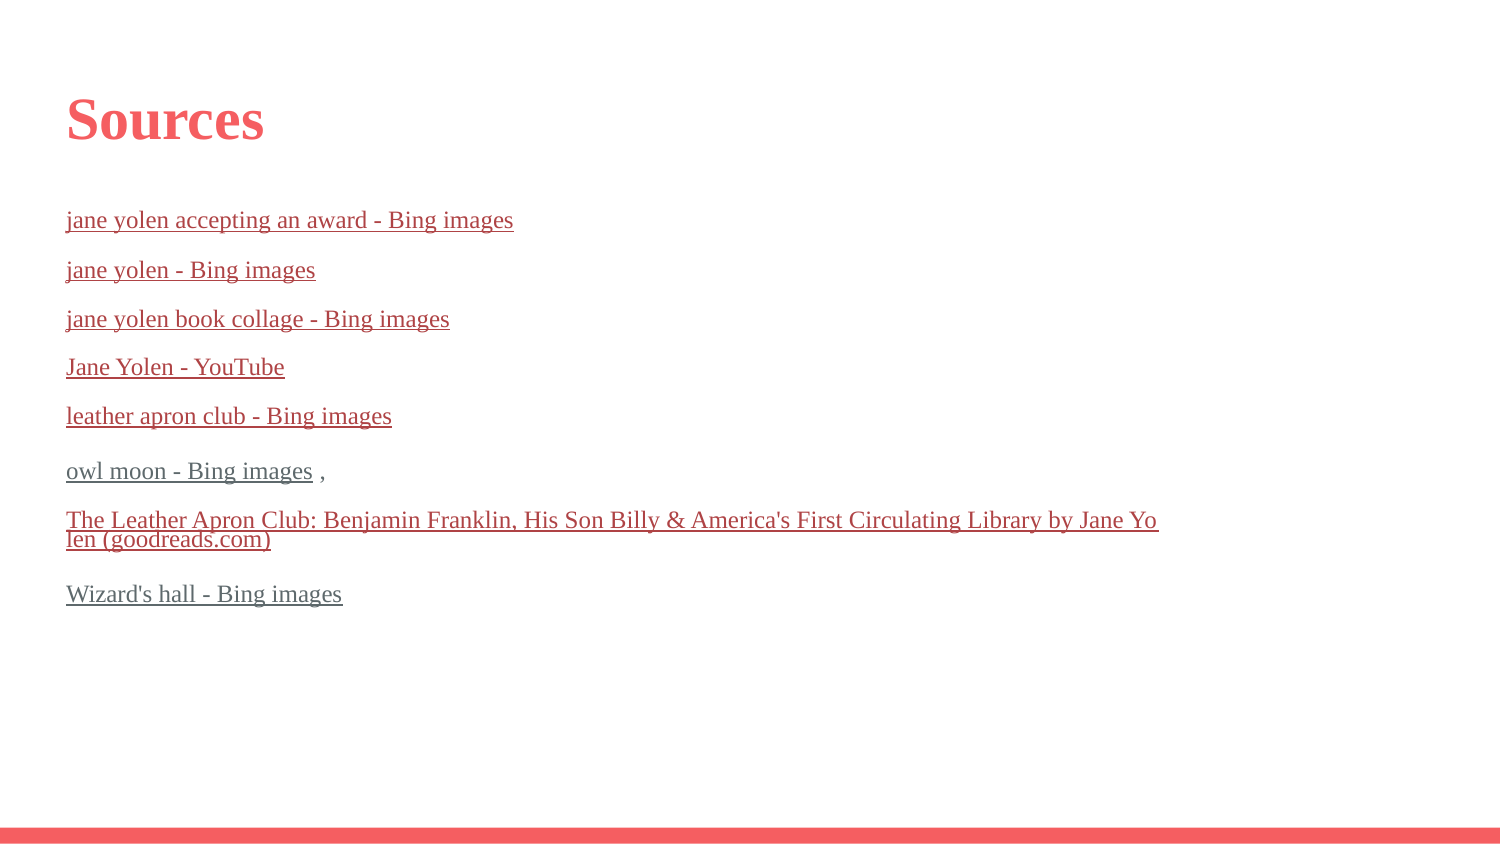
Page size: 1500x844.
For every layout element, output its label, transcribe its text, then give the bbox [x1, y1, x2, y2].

list jane yolen accepting an award - Bing images jane yolen - Bing images jane yolen book collage - Bing images Jane Yolen - YouTube leather apron club - Bing images owl moon - Bing images , The Leather Apron Club: Benjamin Franklin, His Son Billy & America's First Circulating Library by Jane Yolen (goodreads.com) Wizard's hall - Bing images [51, 189, 1176, 750]
title Sources [51, 64, 1449, 167]
